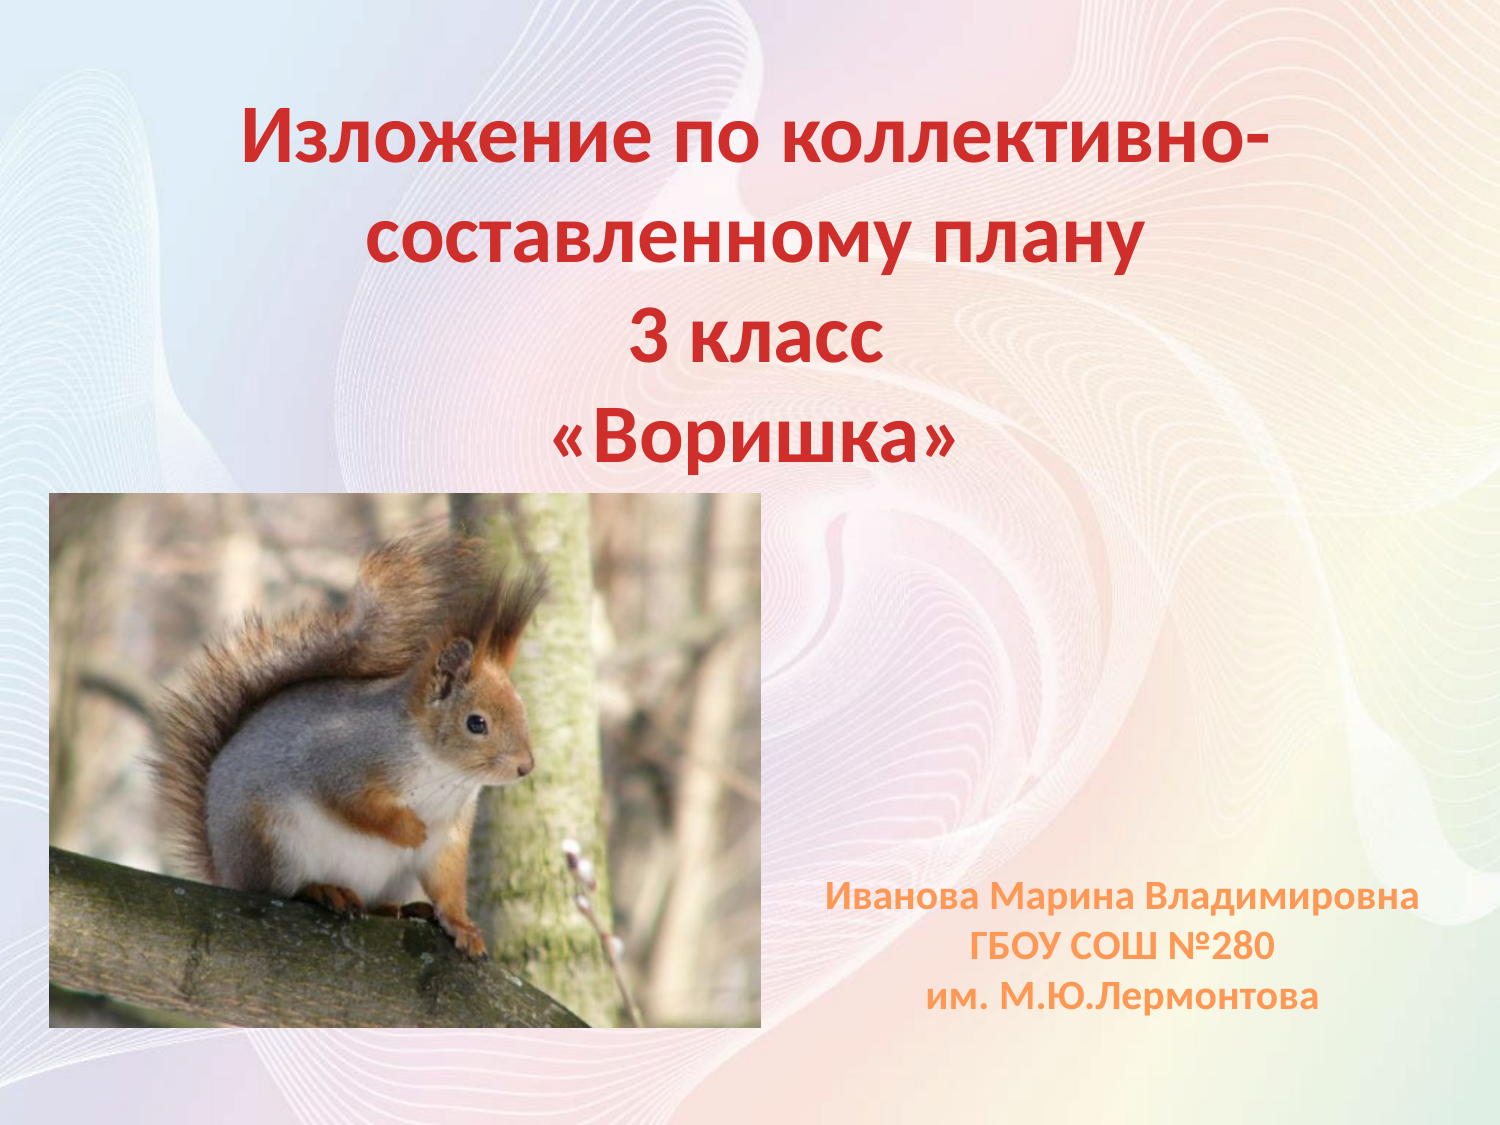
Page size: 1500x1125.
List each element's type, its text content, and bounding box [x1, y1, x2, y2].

text_box Иванова Марина Владимировна ГБОУ СОШ №280 им. М.Ю.Лермонтова [766, 860, 1495, 1026]
text_box Изложение по коллективно-составленному плану 3 класс «Воришка» [41, 71, 1471, 487]
picture [48, 493, 762, 1028]
